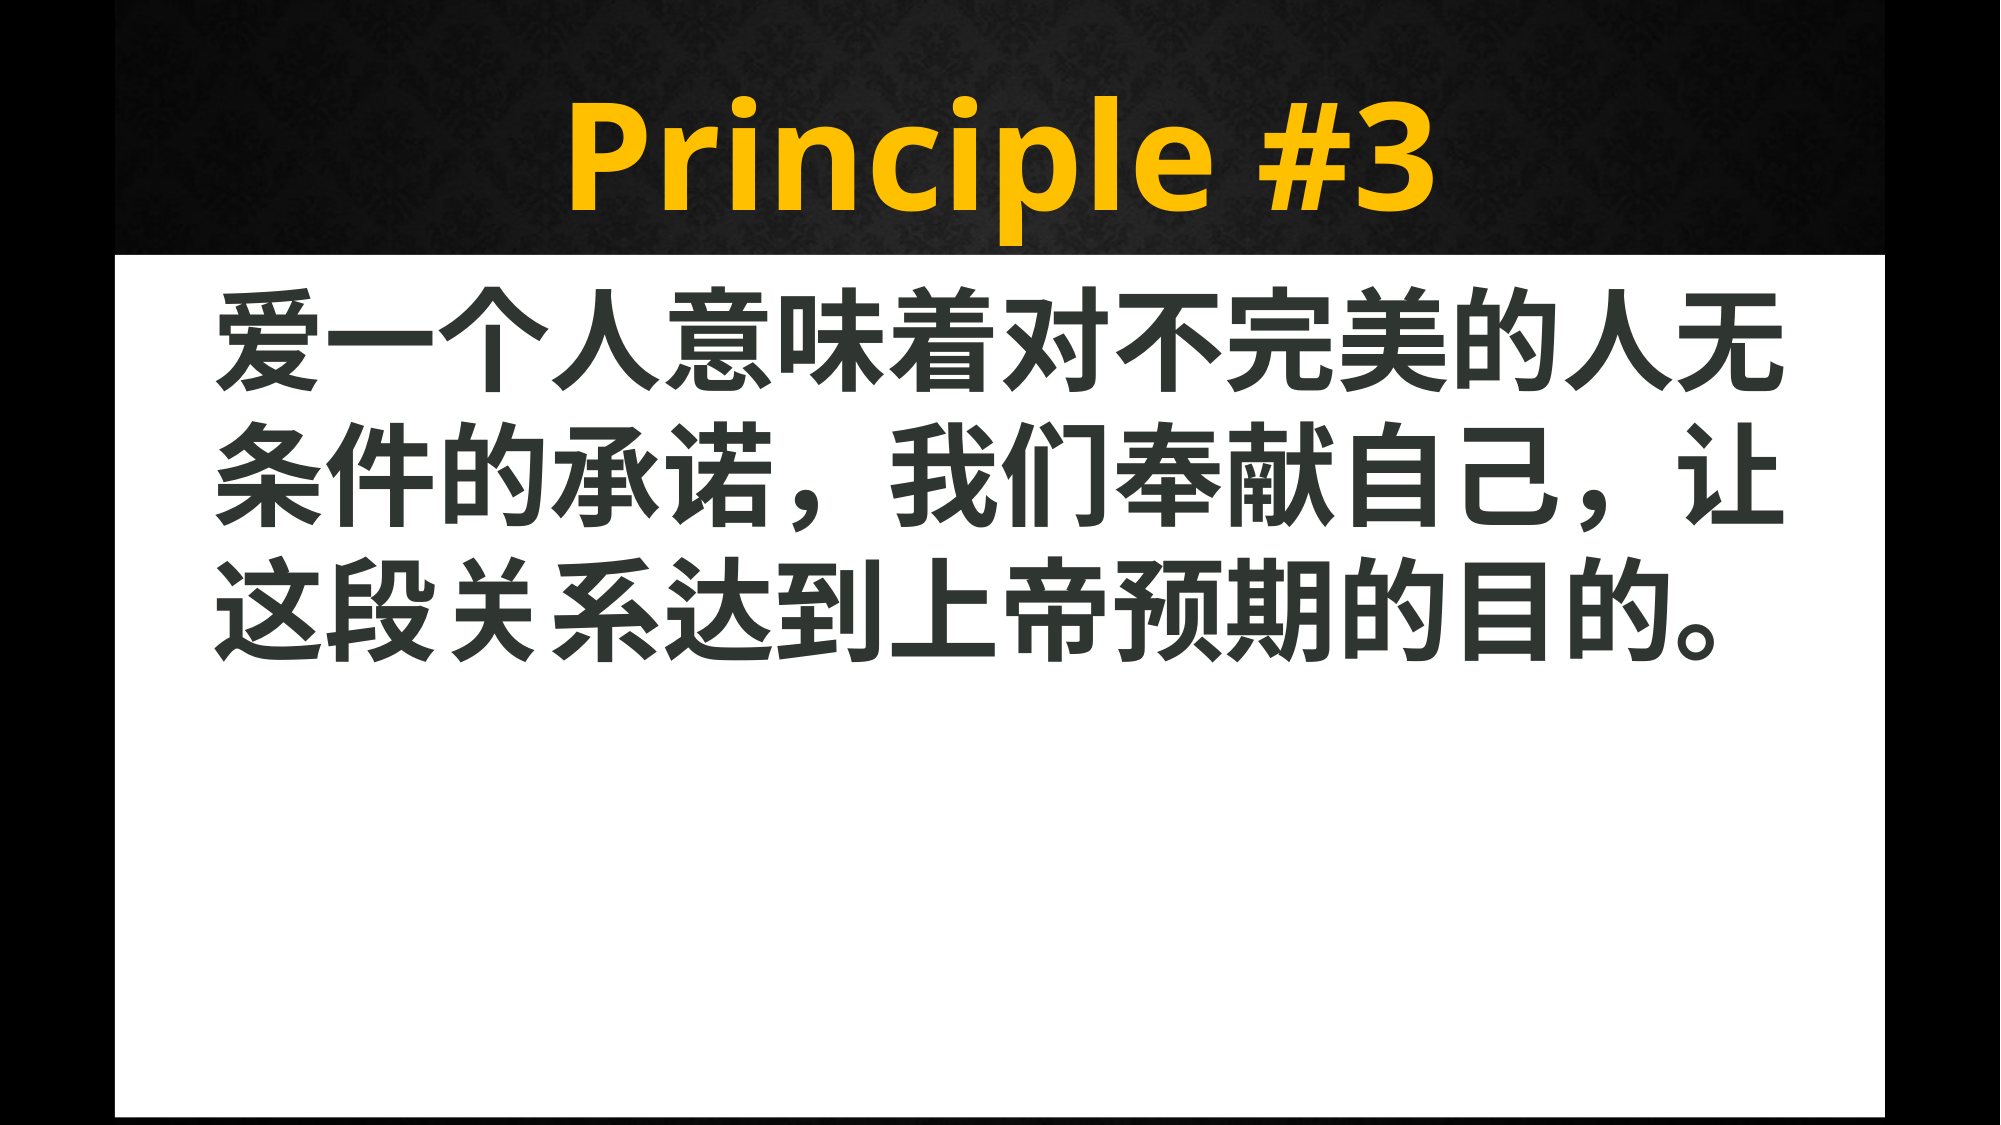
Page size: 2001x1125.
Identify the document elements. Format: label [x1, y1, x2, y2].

picture [114, 0, 1886, 1125]
